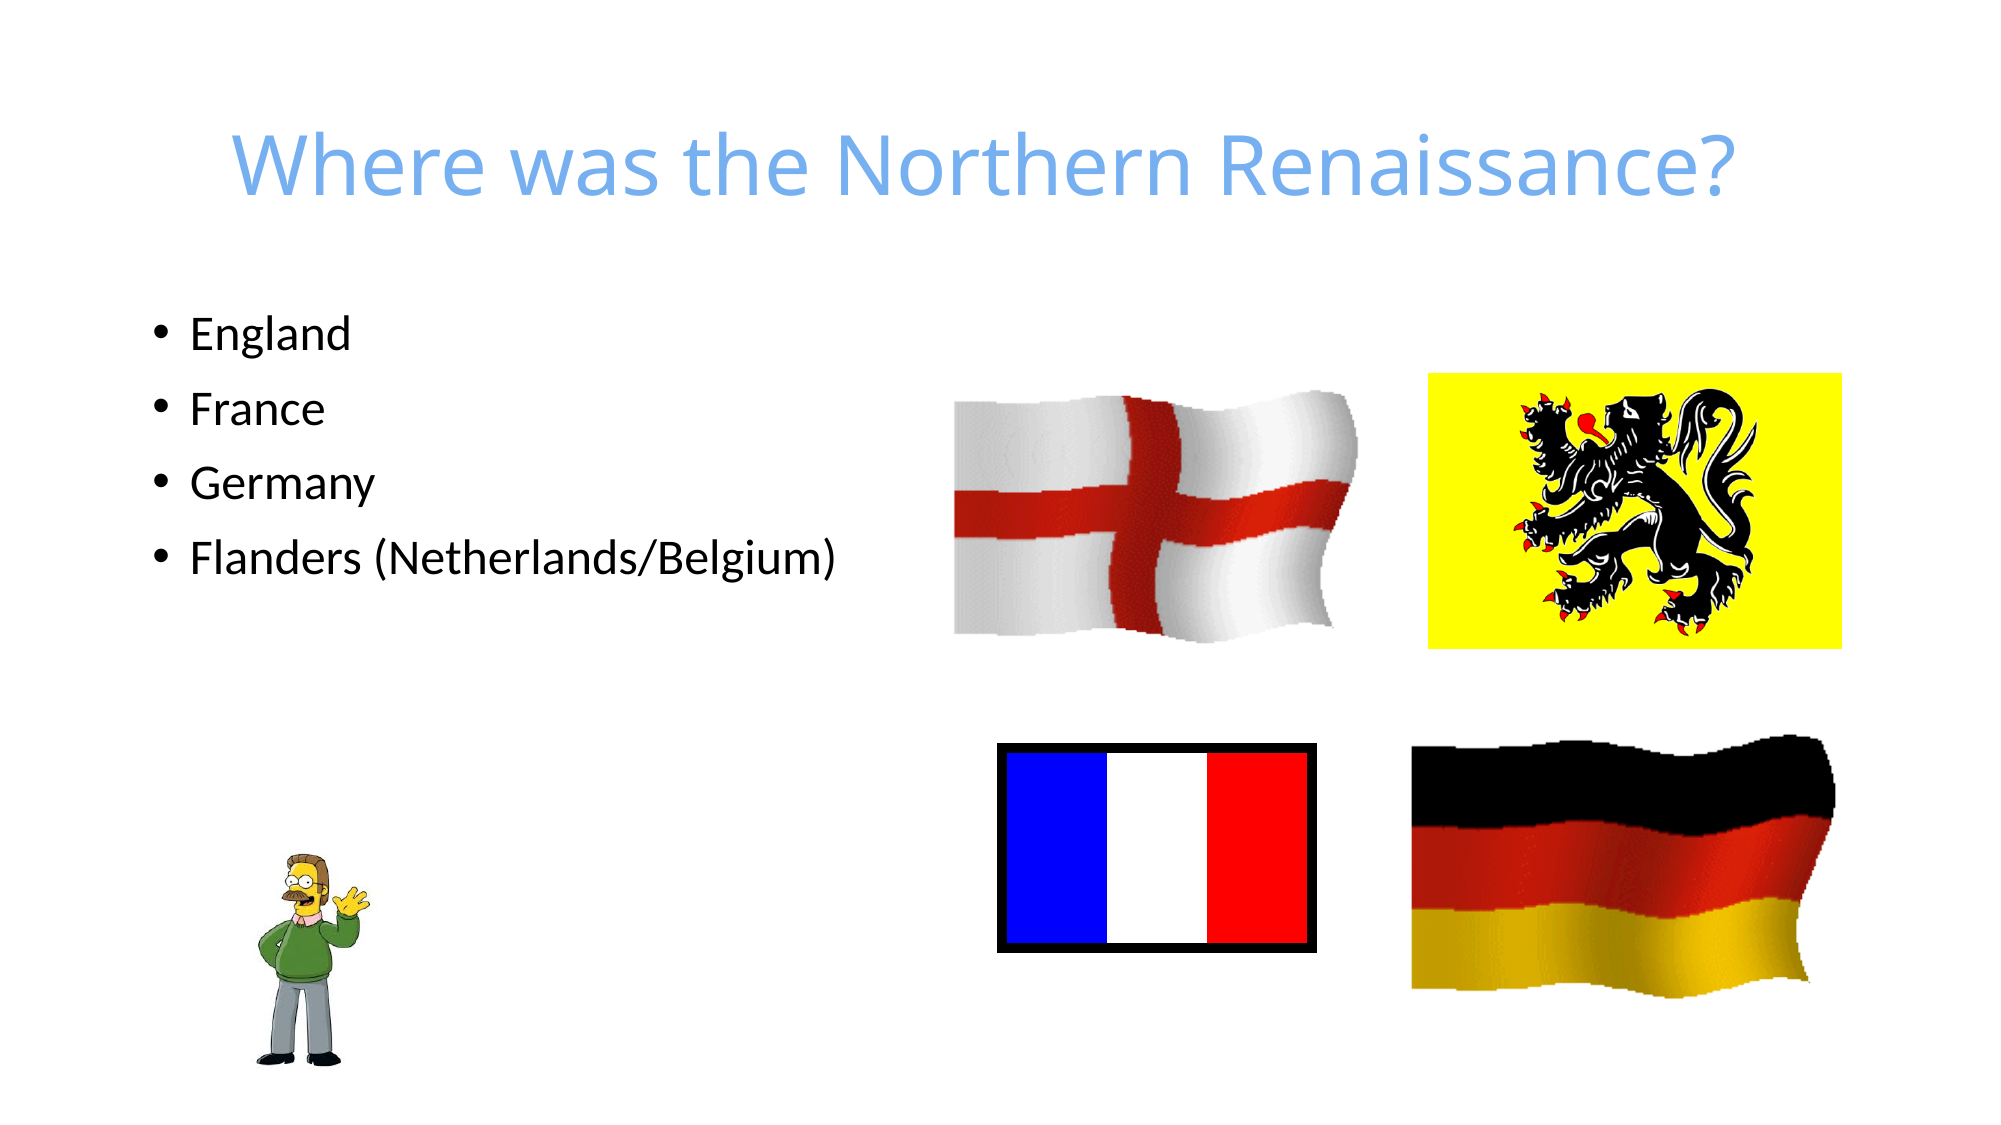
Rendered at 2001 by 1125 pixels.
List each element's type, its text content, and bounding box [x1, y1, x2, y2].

picture [1428, 373, 1842, 649]
picture [1404, 724, 1842, 1013]
list England France Germany Flanders (Netherlands/Belgium) [137, 299, 1863, 1014]
picture [987, 673, 1327, 1013]
picture [947, 381, 1366, 657]
title Where was the Northern Renaissance? [137, 59, 1863, 278]
picture [237, 848, 378, 1074]
